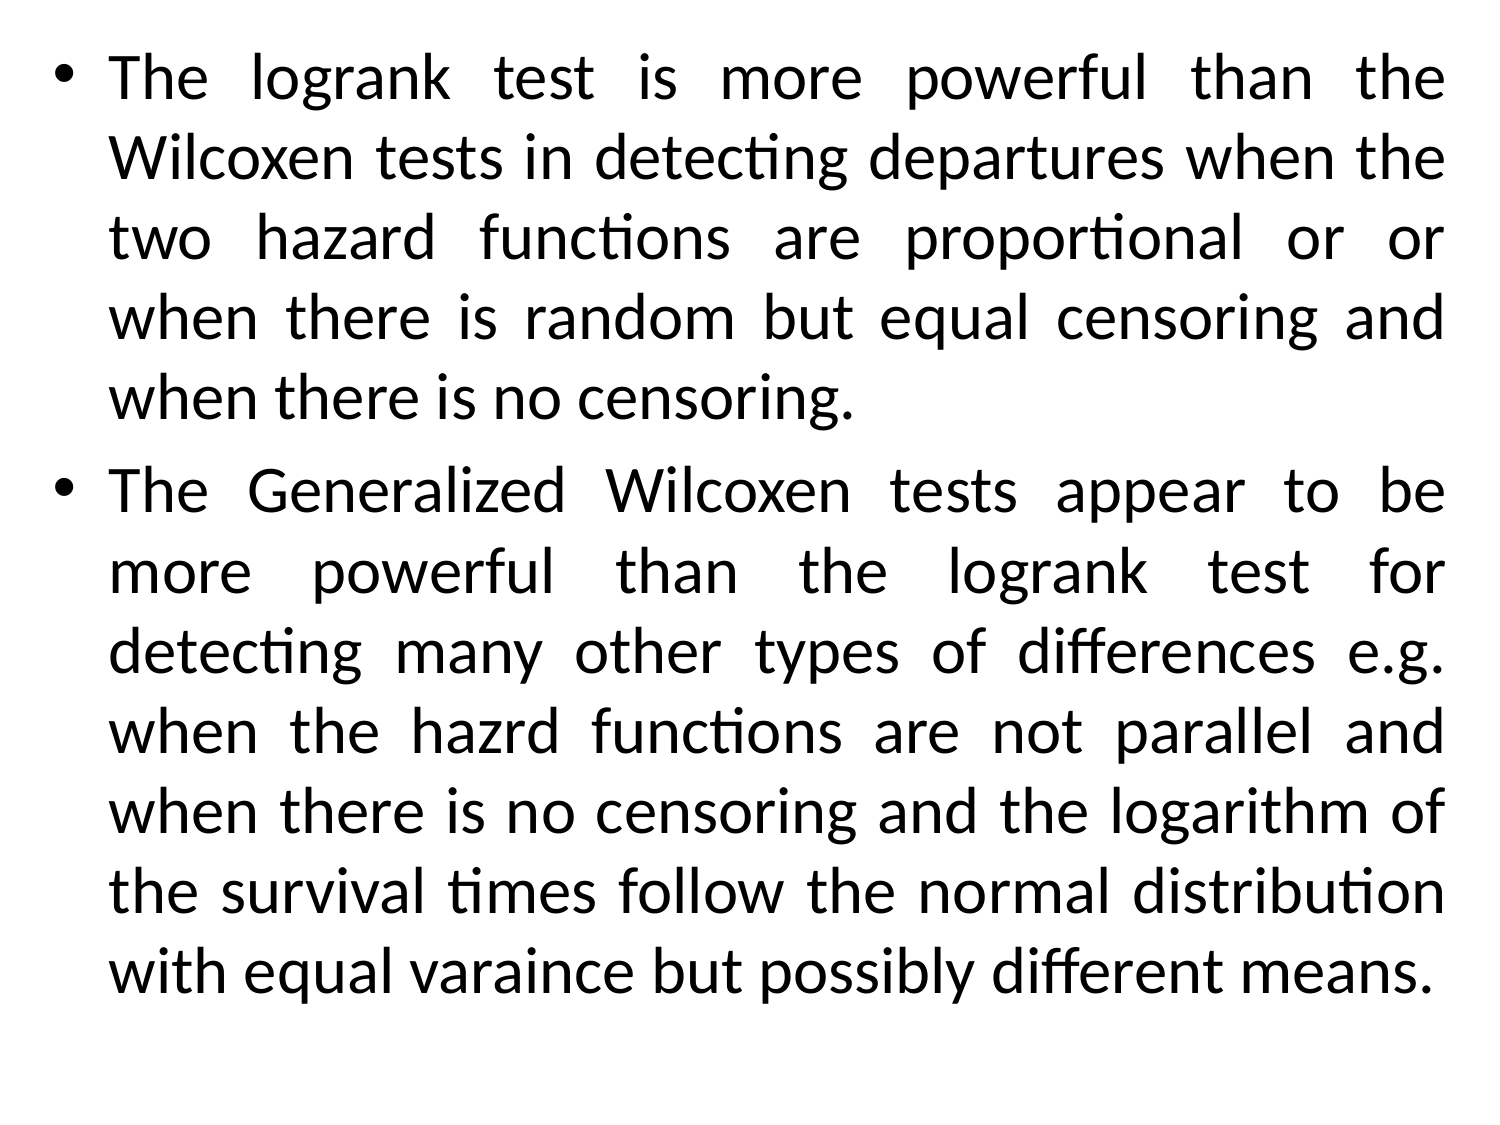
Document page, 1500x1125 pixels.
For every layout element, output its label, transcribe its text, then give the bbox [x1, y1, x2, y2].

list The logrank test is more powerful than the Wilcoxen tests in detecting departures when the two hazard functions are proportional or or when there is random but equal censoring and when there is no censoring. The Generalized Wilcoxen tests appear to be more powerful than the logrank test for detecting many other types of differences e.g. when the hazrd functions are not parallel and when there is no censoring and the logarithm of the survival times follow the normal distribution with equal varaince but possibly different means. [37, 24, 1463, 1088]
